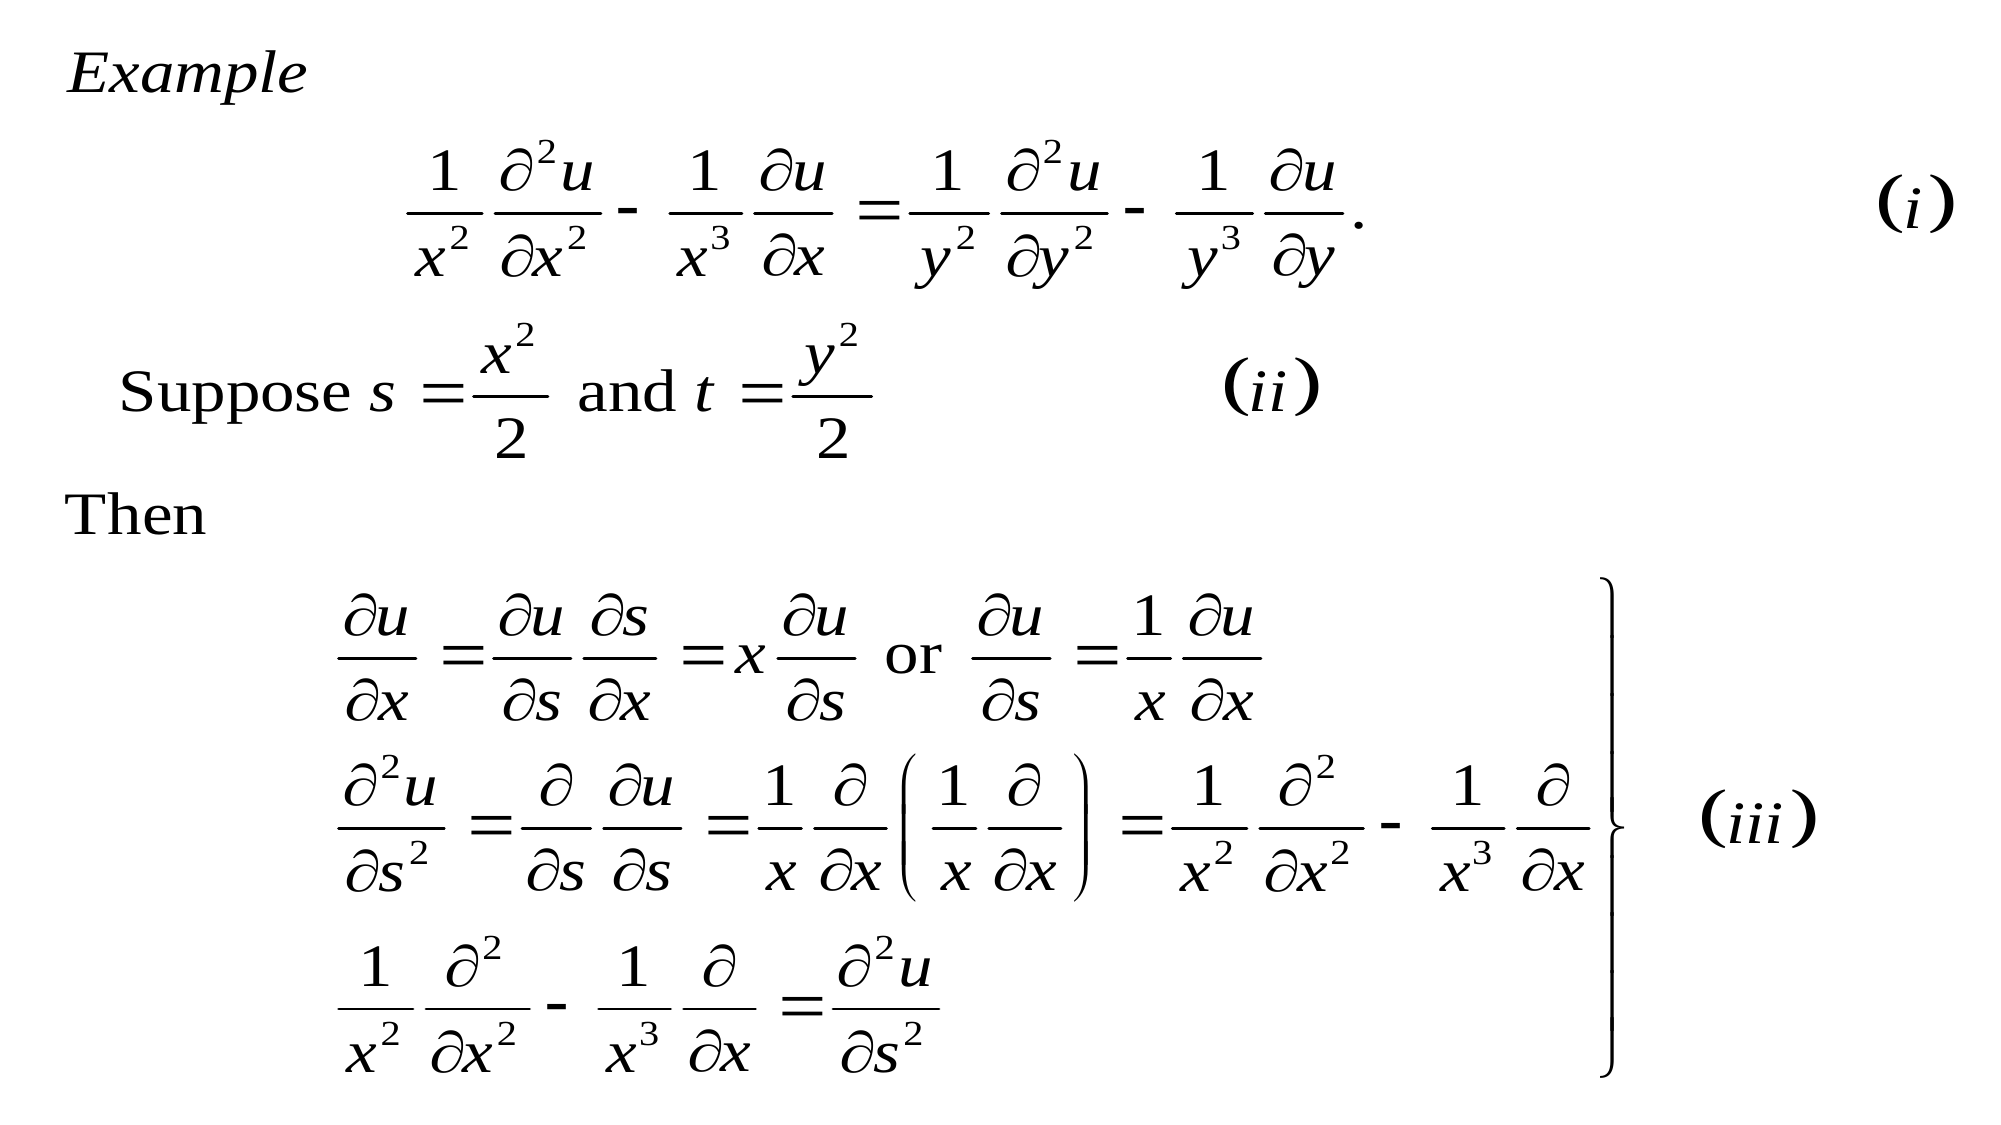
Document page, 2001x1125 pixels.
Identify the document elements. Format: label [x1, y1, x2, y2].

text_box [55, 35, 1959, 1090]
